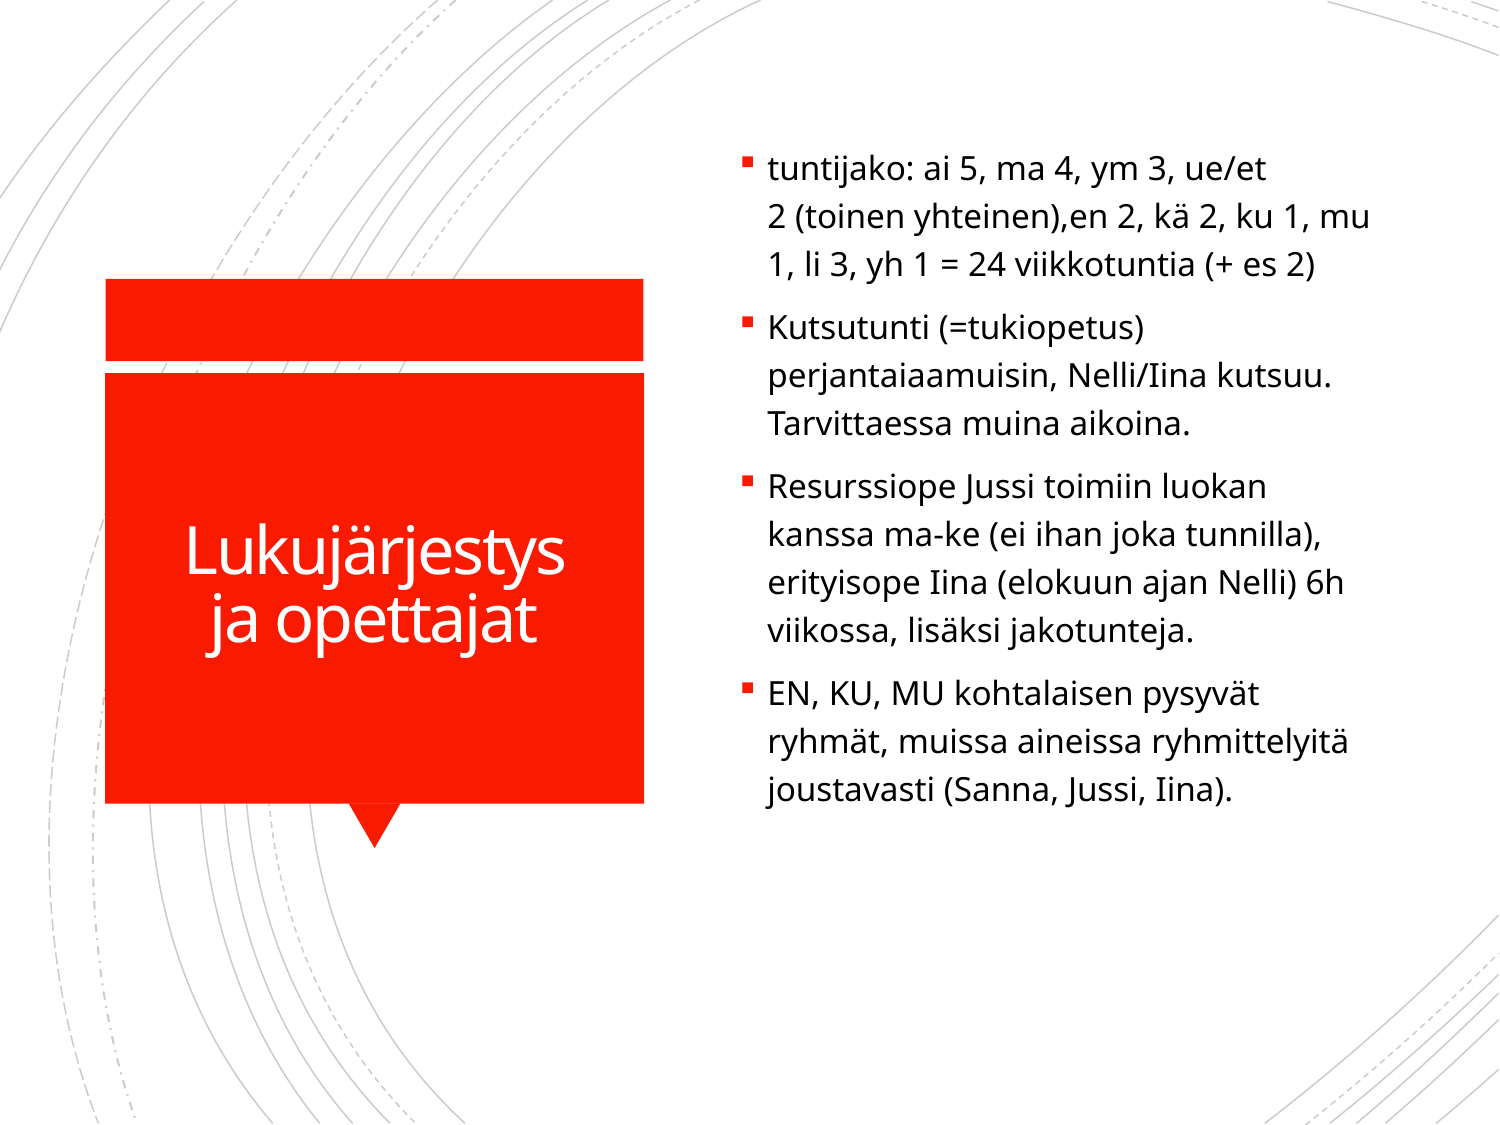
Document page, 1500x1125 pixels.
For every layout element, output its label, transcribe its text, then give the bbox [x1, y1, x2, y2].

list tuntijako: ai 5, ma 4, ym 3, ue/et 2 (toinen yhteinen),en 2, kä 2, ku 1, mu 1, li 3, yh 1 = 24 viikkotuntia (+ es 2) Kutsutunti (=tukiopetus) perjantaiaamuisin, Nelli/Iina kutsuu. Tarvittaessa muina aikoina. Resurssiope Jussi toimiin luokan kanssa ma-ke (ei ihan joka tunnilla), erityisope Iina (elokuun ajan Nelli) 6h viikossa, lisäksi jakotunteja. EN, KU, MU kohtalaisen pysyvät ryhmät, muissa aineissa ryhmittelyitä joustavasti (Sanna, Jussi, Iina). [724, 131, 1396, 993]
title Lukujärjestys ja opettajat [118, 385, 630, 790]
